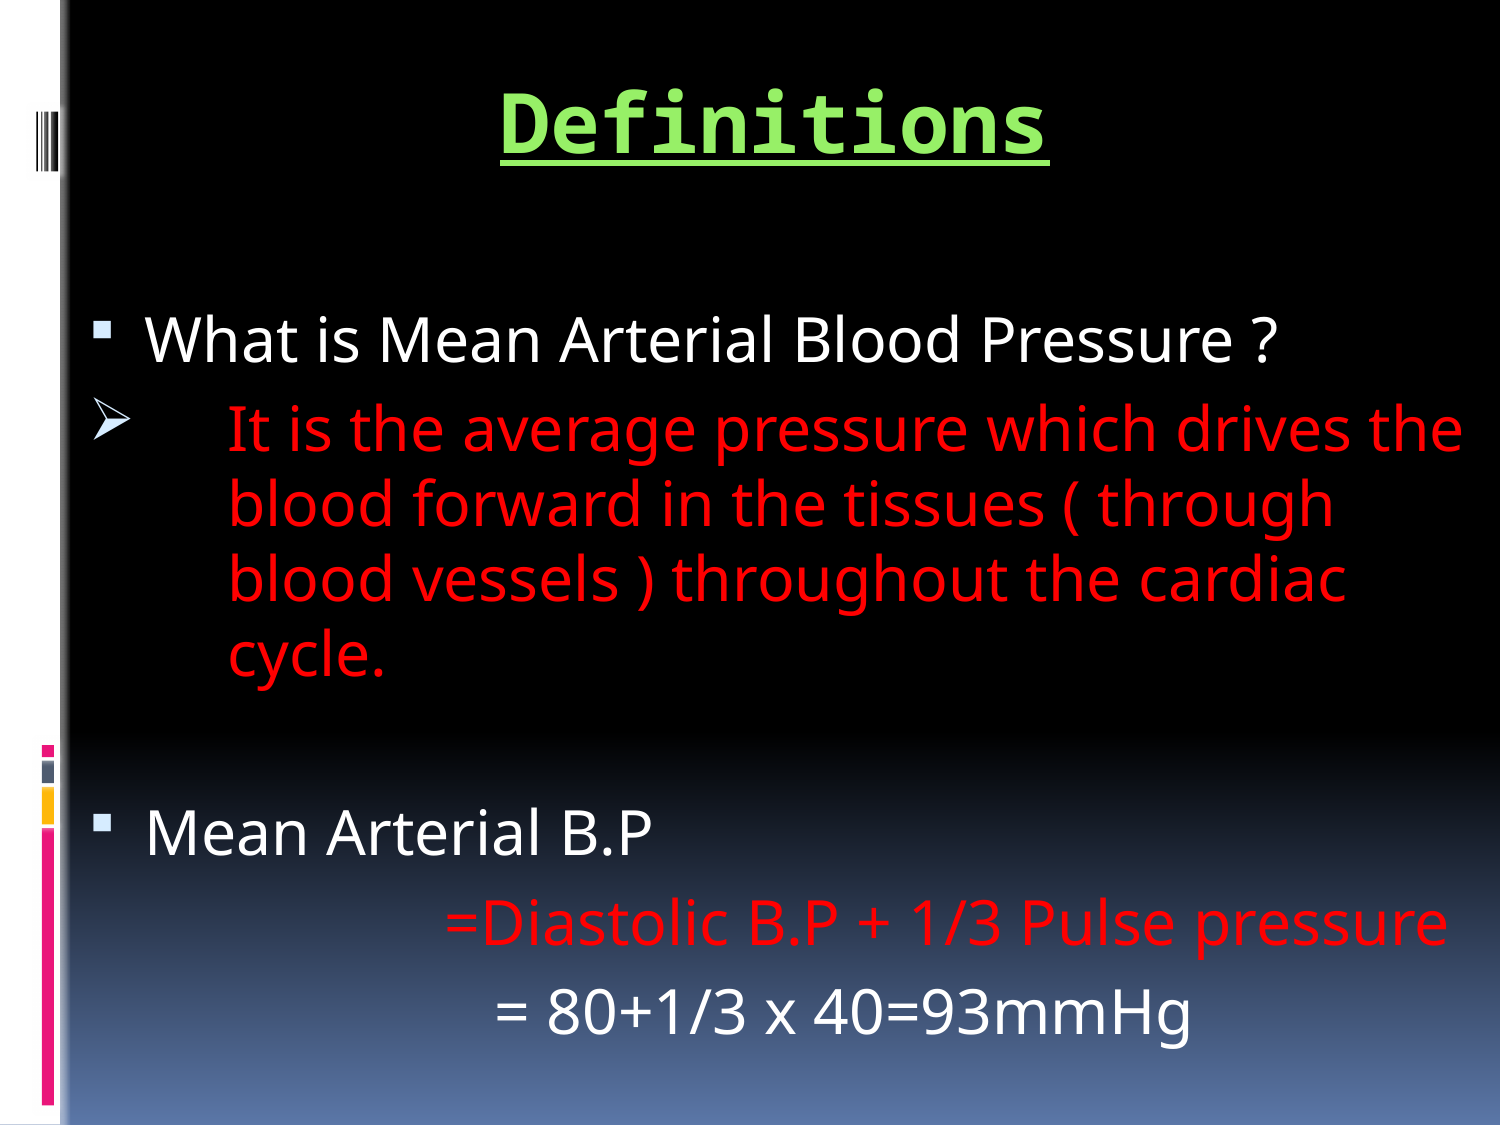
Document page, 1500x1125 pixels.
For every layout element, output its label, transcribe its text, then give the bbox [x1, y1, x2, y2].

list What is Mean Arterial Blood Pressure ? It is the average pressure which drives the blood forward in the tissues ( through blood vessels ) throughout the cardiac cycle. Mean Arterial B.P =Diastolic B.P + 1/3 Pulse pressure = 80+1/3 x 40=93mmHg [62, 292, 1488, 1043]
title Definitions [62, 62, 1488, 188]
